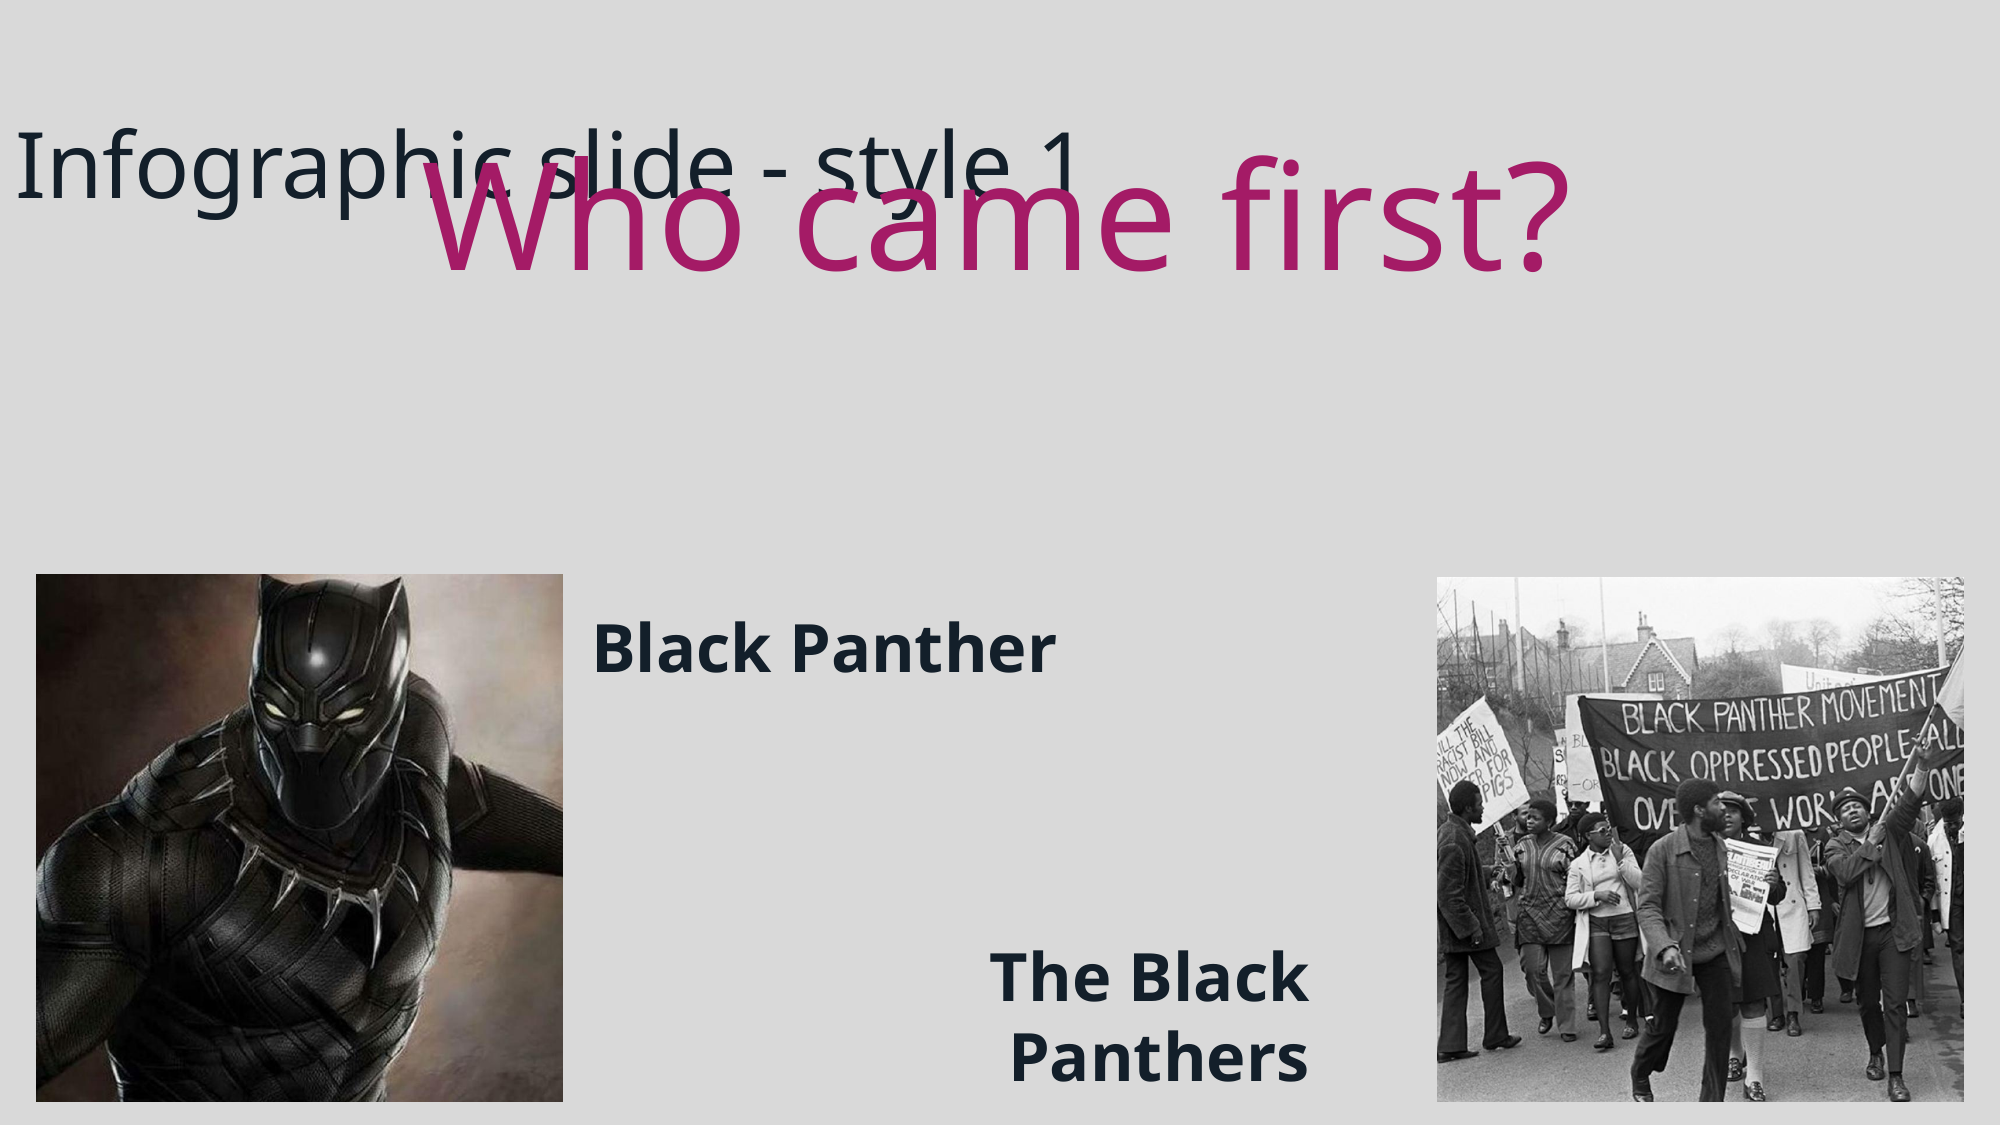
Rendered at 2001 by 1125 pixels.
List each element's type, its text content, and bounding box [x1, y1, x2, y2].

picture [1437, 577, 1964, 1102]
text_box Who came first? [58, 120, 1937, 323]
text_box The Black Panthers [690, 934, 1310, 1075]
picture [36, 574, 563, 1102]
text_box Black Panther [590, 605, 1183, 747]
title Infographic slide - style 1 [0, 59, 1725, 278]
